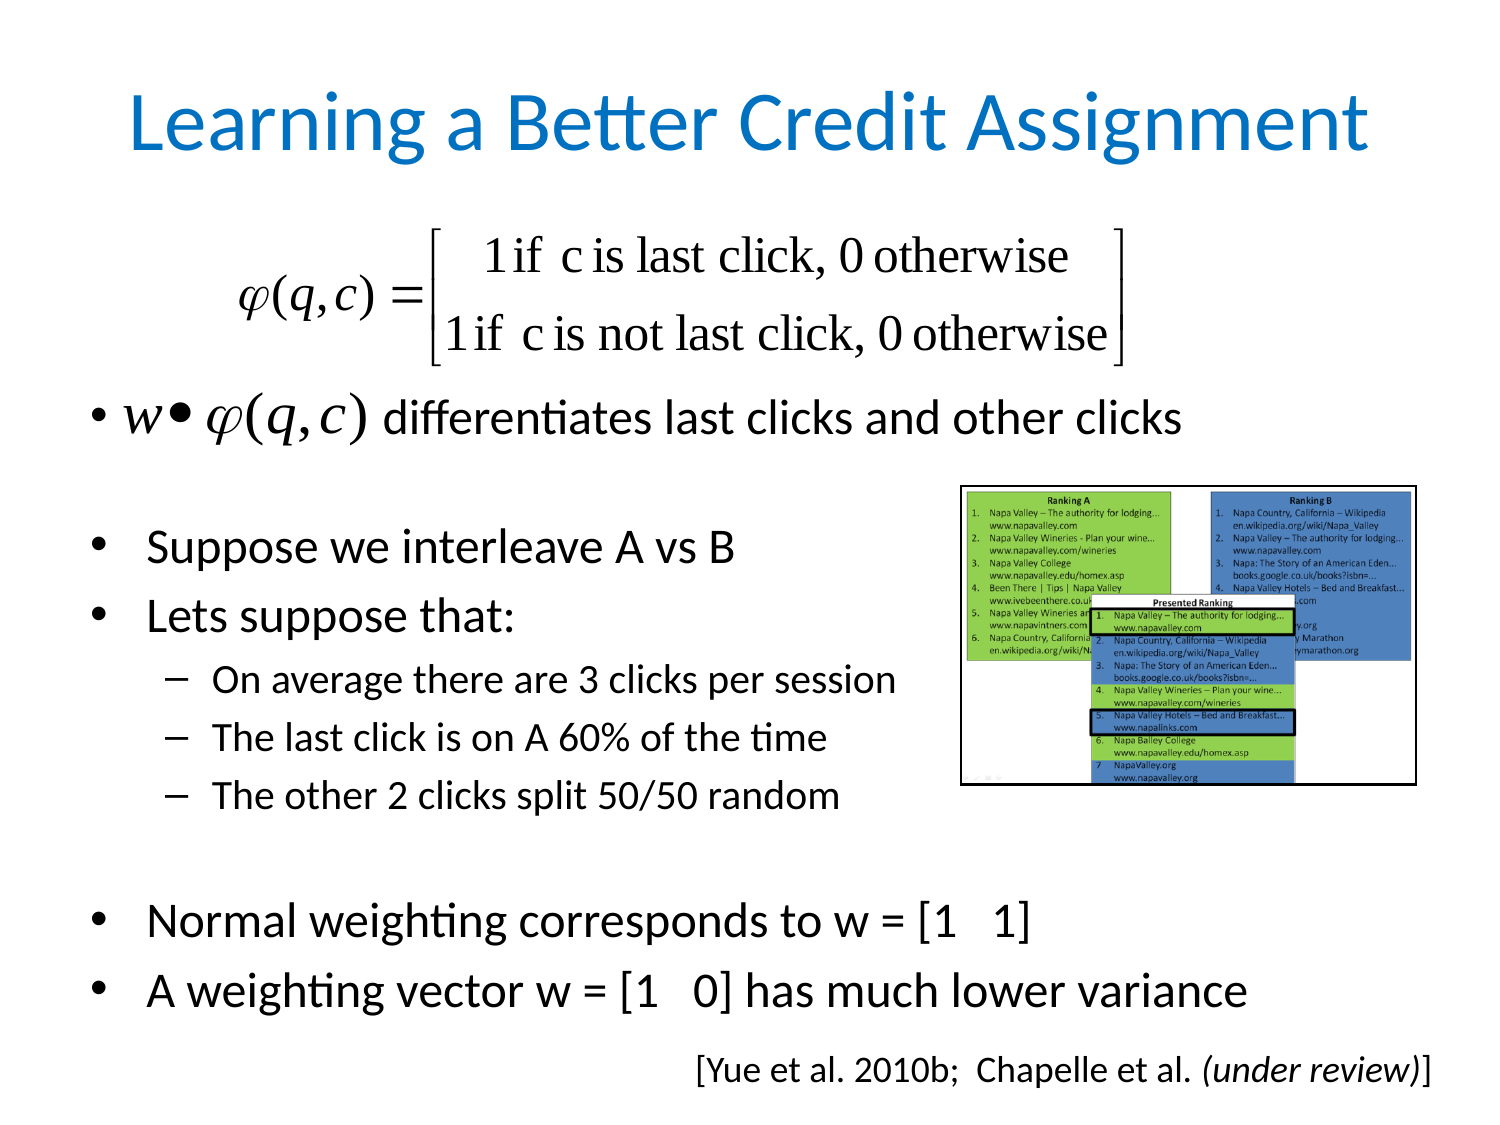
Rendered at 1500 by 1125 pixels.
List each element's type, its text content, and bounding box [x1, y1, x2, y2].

title Learning a Better Credit Assignment [75, 45, 1425, 188]
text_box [231, 220, 1145, 376]
list differentiates last clicks and other clicks Suppose we interleave A vs B Lets suppose that: On average there are 3 clicks per session The last click is on A 60% of the time The other 2 clicks split 50/50 random Normal weighting corresponds to w = [1 1] A weighting vector w = [1 0] has much lower variance [75, 258, 1425, 1064]
picture [962, 487, 1415, 784]
text_box [Yue et al. 2010b; Chapelle et al. (under review)] [605, 1037, 1448, 1098]
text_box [111, 379, 377, 458]
